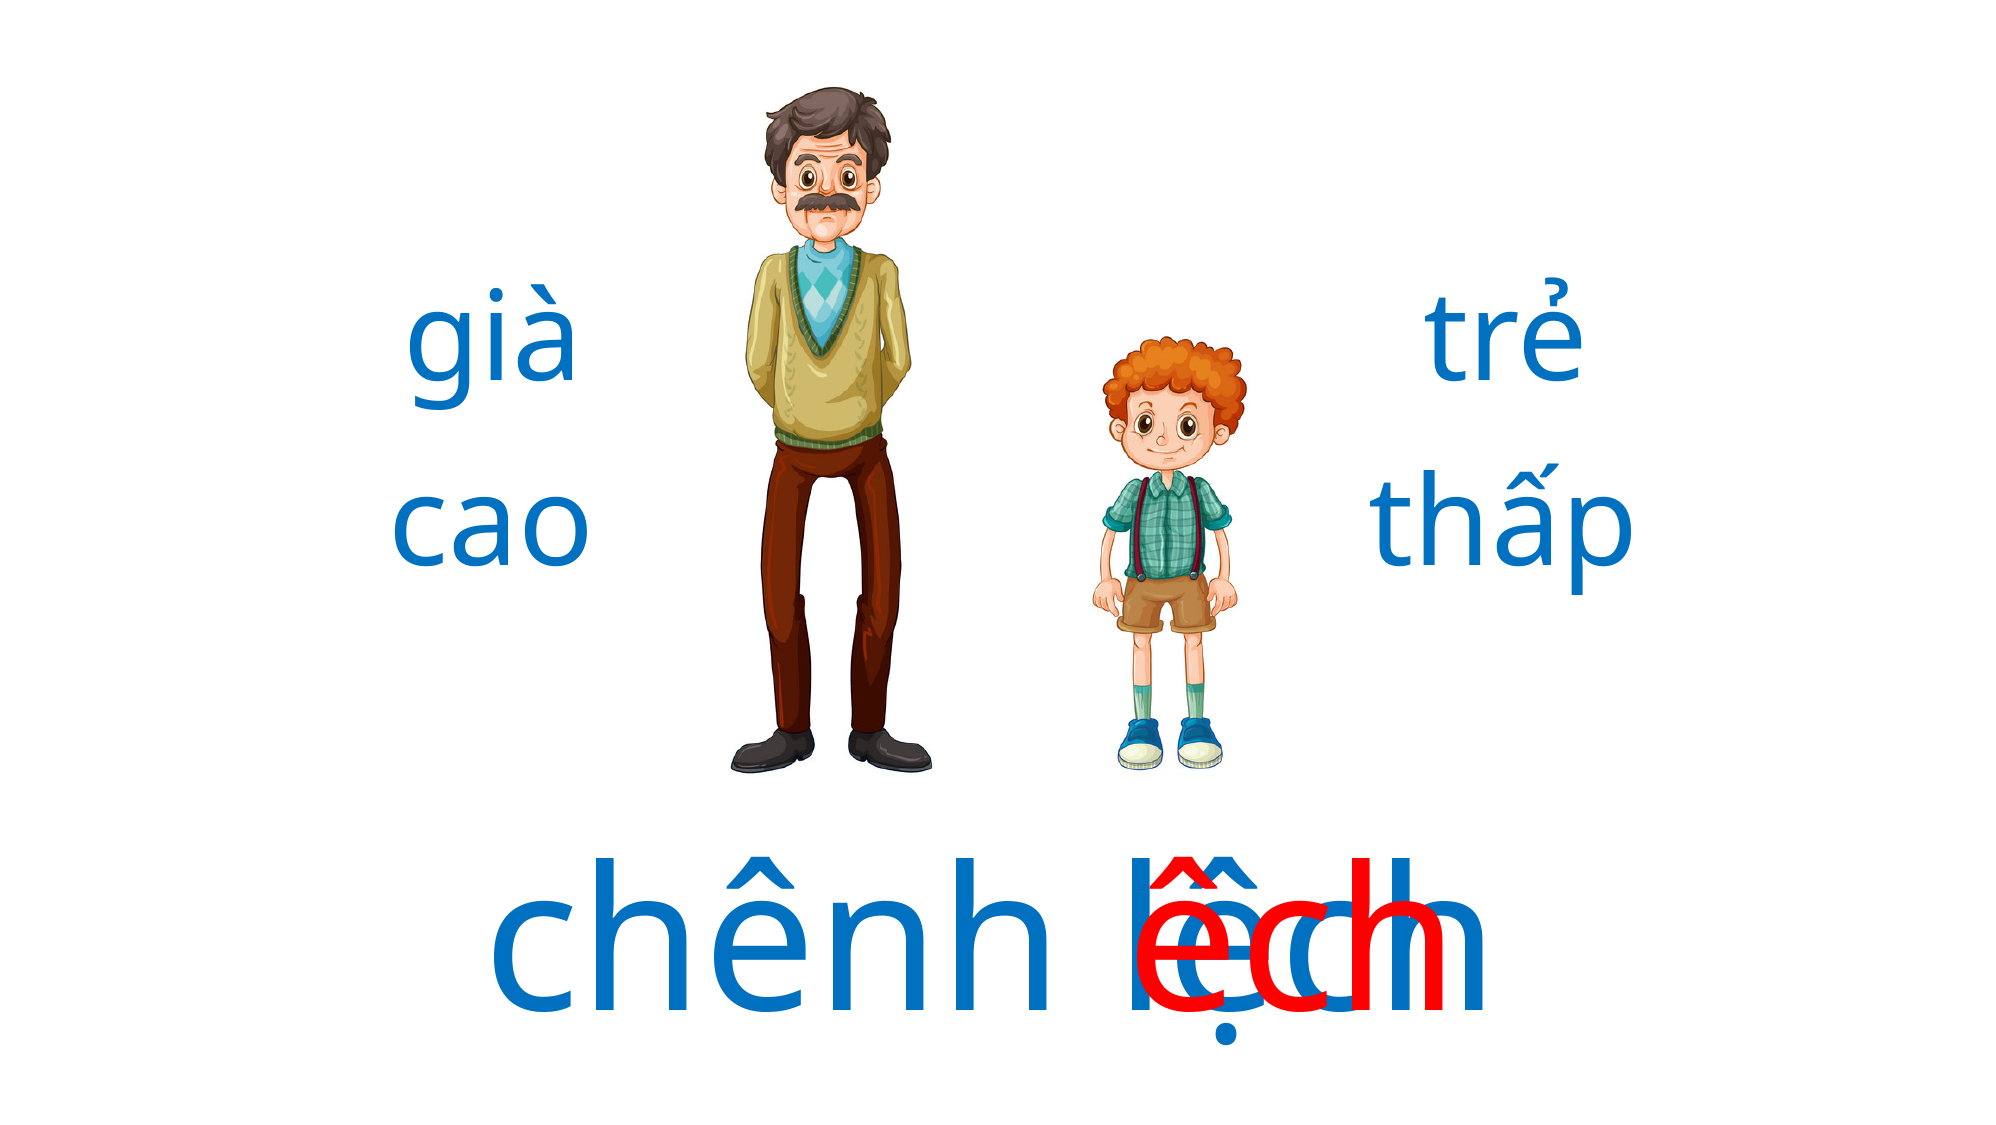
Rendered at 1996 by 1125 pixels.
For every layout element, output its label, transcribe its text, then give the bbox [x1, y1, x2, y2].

text_box chênh lệch [450, 892, 1057, 1000]
text_box thấp [1307, 470, 1723, 579]
picture [691, 73, 1304, 782]
text_box cao [292, 470, 686, 579]
text_box trẻ [1307, 286, 1705, 394]
text_box già [294, 286, 686, 394]
text_box êch [1057, 891, 1529, 1000]
